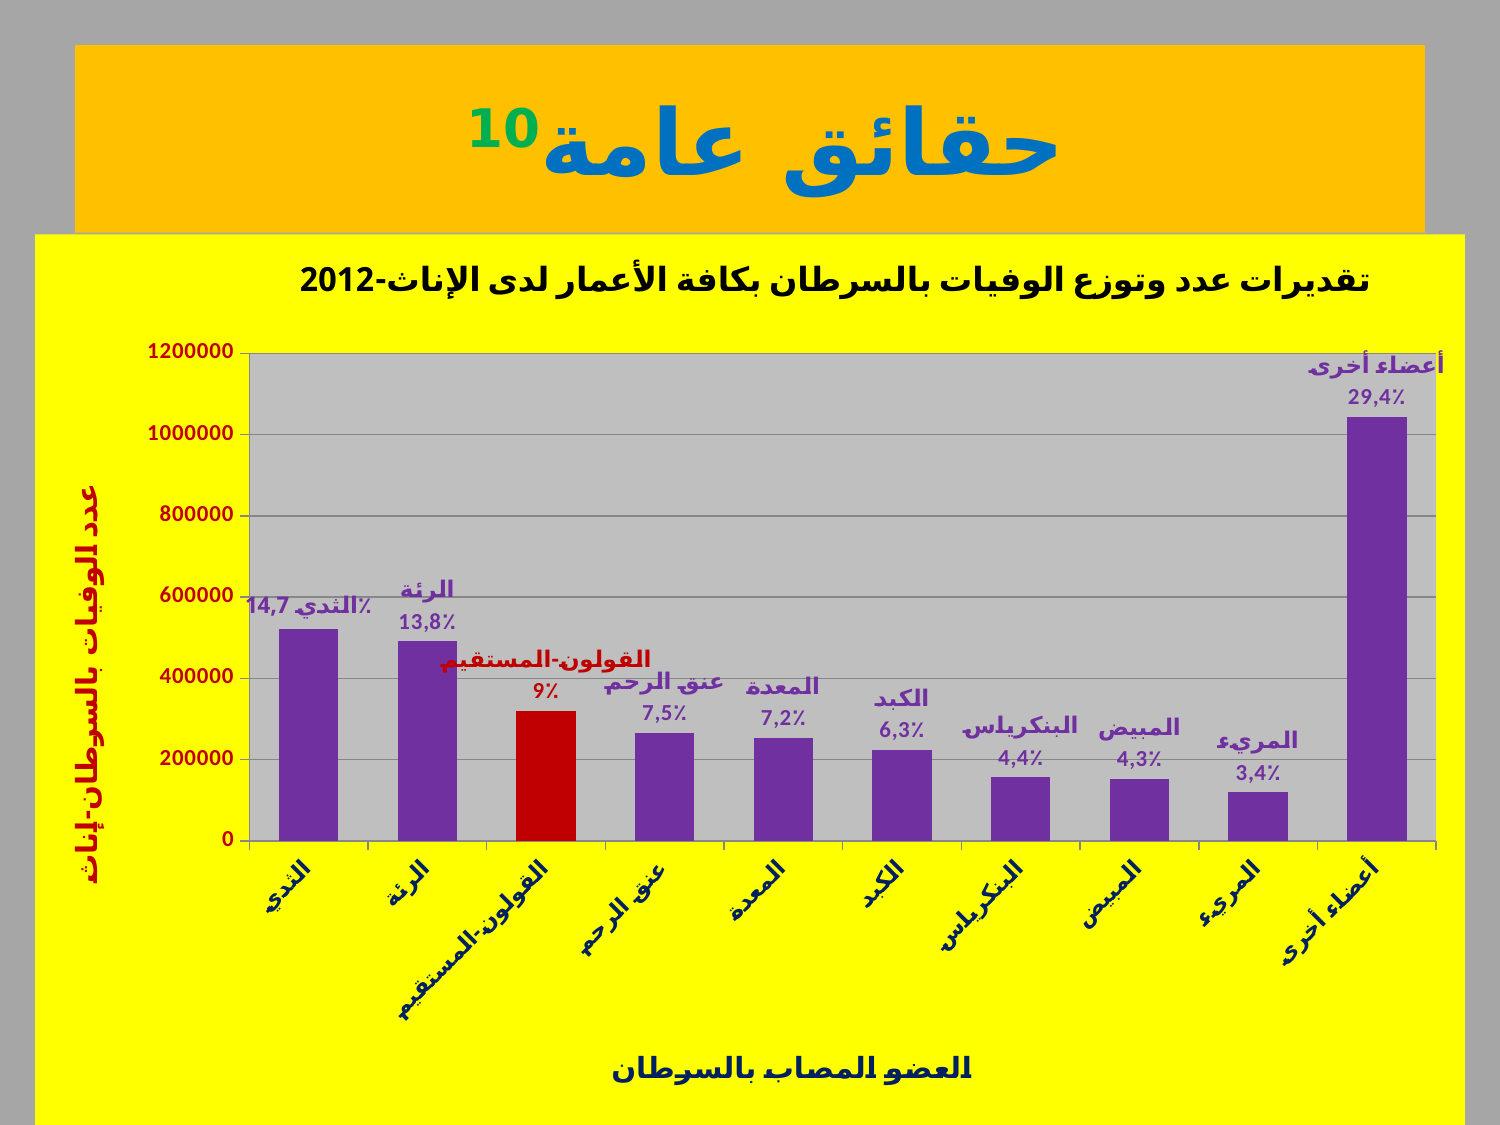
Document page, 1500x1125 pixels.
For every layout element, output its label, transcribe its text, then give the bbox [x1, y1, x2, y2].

chart [34, 234, 1466, 1125]
title حقائق عامة10 [75, 45, 1425, 232]
